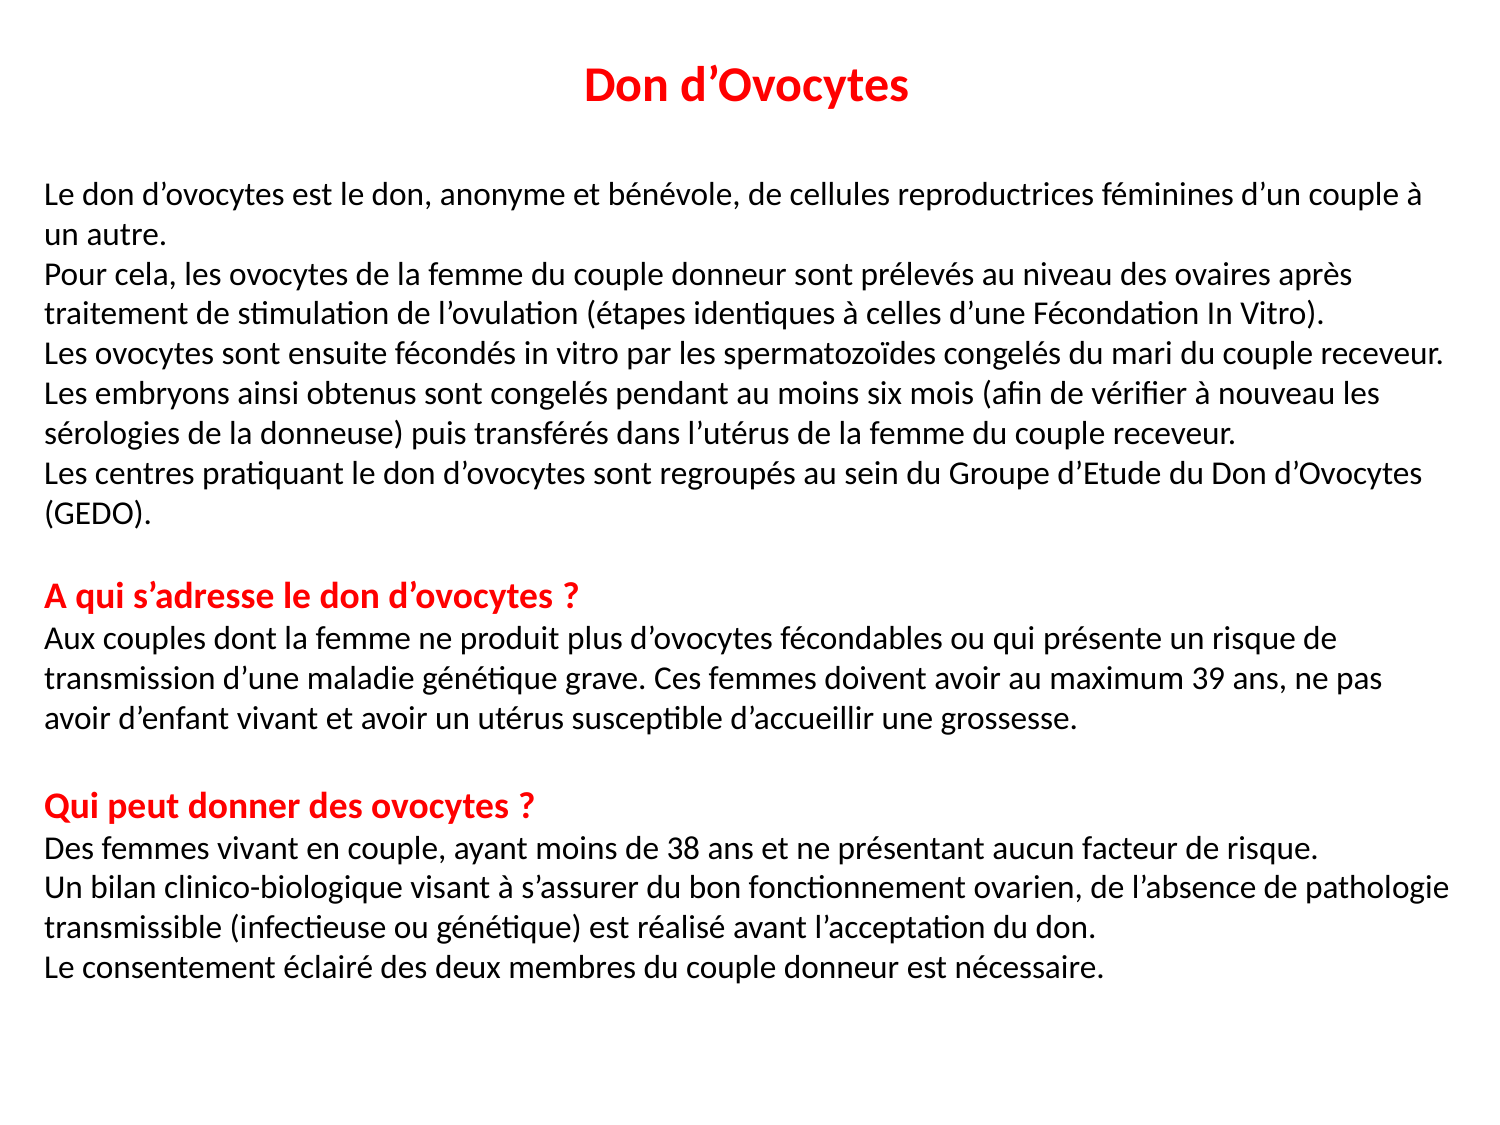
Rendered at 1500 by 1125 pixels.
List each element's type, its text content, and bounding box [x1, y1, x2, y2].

text_box Don d’Ovocytes Le don d’ovocytes est le don, anonyme et bénévole, de cellules reproductrices féminines d’un couple à un autre. Pour cela, les ovocytes de la femme du couple donneur sont prélevés au niveau des ovaires après traitement de stimulation de l’ovulation (étapes identiques à celles d’une Fécondation In Vitro). Les ovocytes sont ensuite fécondés in vitro par les spermatozoïdes congelés du mari du couple receveur. Les embryons ainsi obtenus sont congelés pendant au moins six mois (afin de vérifier à nouveau les sérologies de la donneuse) puis transférés dans l’utérus de la femme du couple receveur. Les centres pratiquant le don d’ovocytes sont regroupés au sein du Groupe d’Etude du Don d’Ovocytes (GEDO). A qui s’adresse le don d’ovocytes ? Aux couples dont la femme ne produit plus d’ovocytes fécondables ou qui présente un risque de transmission d’une maladie génétique grave. Ces femmes doivent avoir au maximum 39 ans, ne pas avoir d’enfant vivant et avoir un utérus susceptible d’accueillir une grossesse. Qui peut donner des ovocytes ? Des femmes vivant en couple, ayant moins de 38 ans et ne présentant aucun facteur de risque. Un bilan clinico-biologique visant à s’assurer du bon fonctionnement ovarien, de l’absence de pathologie transmissible (infectieuse ou génétique) est réalisé avant l’acceptation du don. Le consentement éclairé des deux membres du couple donneur est nécessaire. [29, 44, 1471, 1073]
